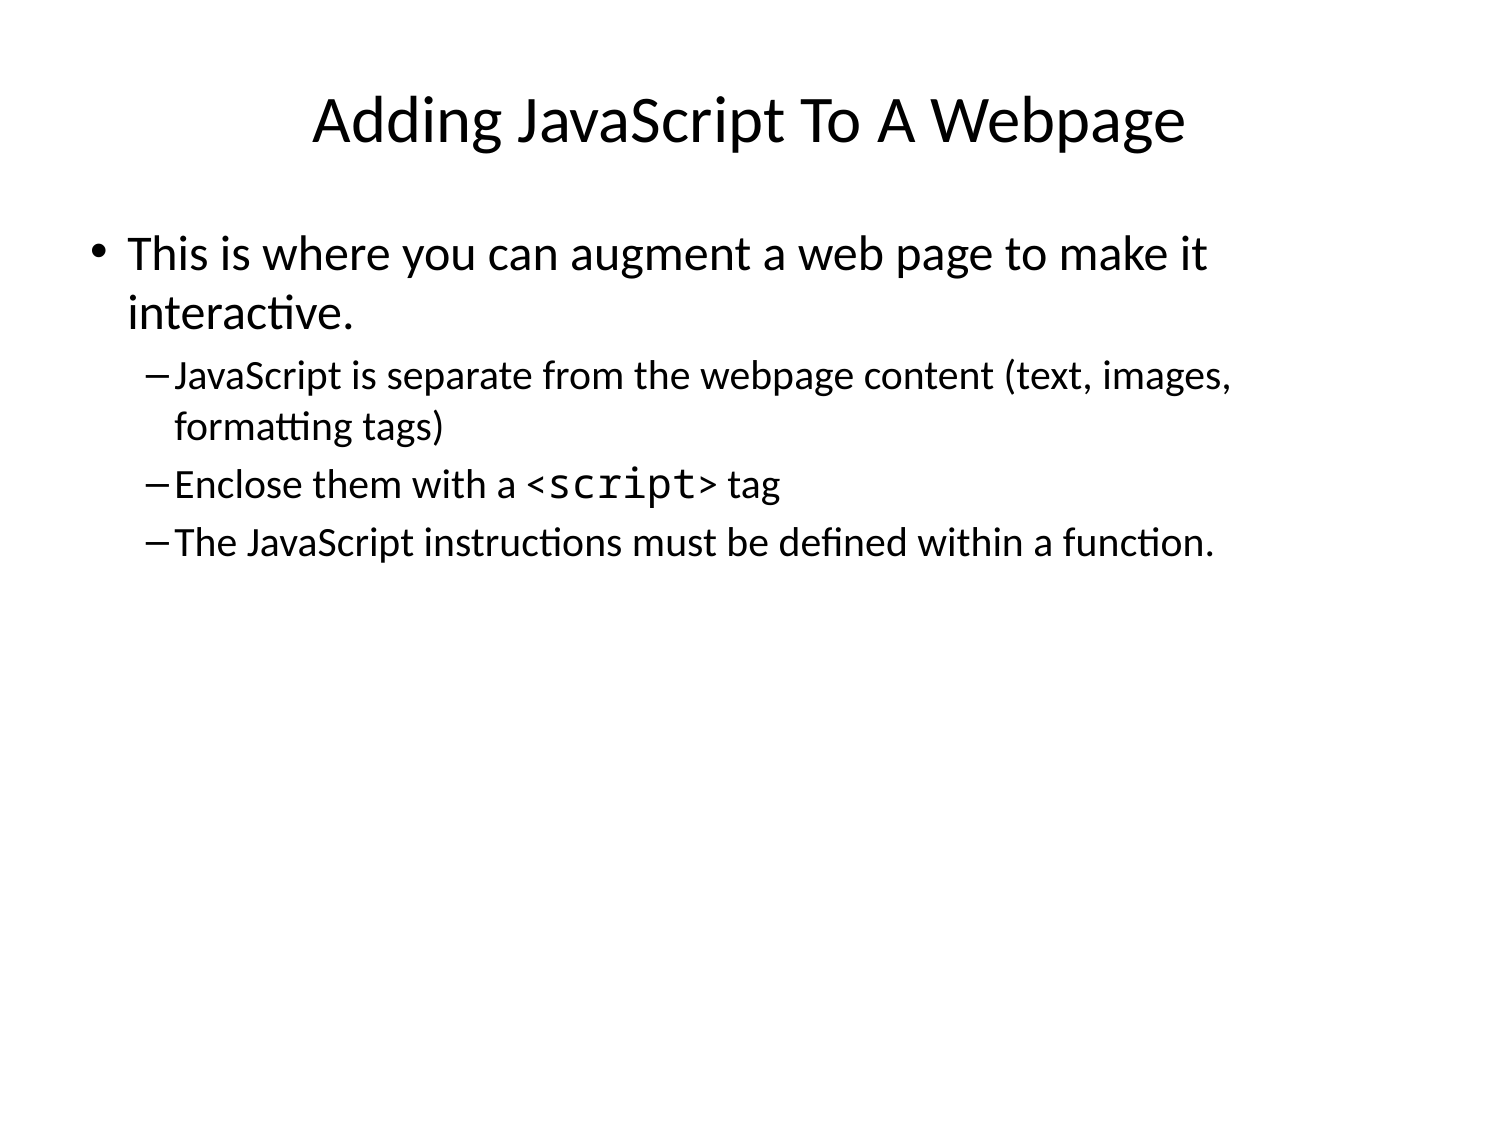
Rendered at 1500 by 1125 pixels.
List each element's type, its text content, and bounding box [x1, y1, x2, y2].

title Adding JavaScript To A Webpage [74, 44, 1426, 188]
list This is where you can augment a web page to make it interactive. JavaScript is separate from the webpage content (text, images, formatting tags) Enclose them with a <script> tag The JavaScript instructions must be defined within a function. [74, 212, 1426, 1051]
